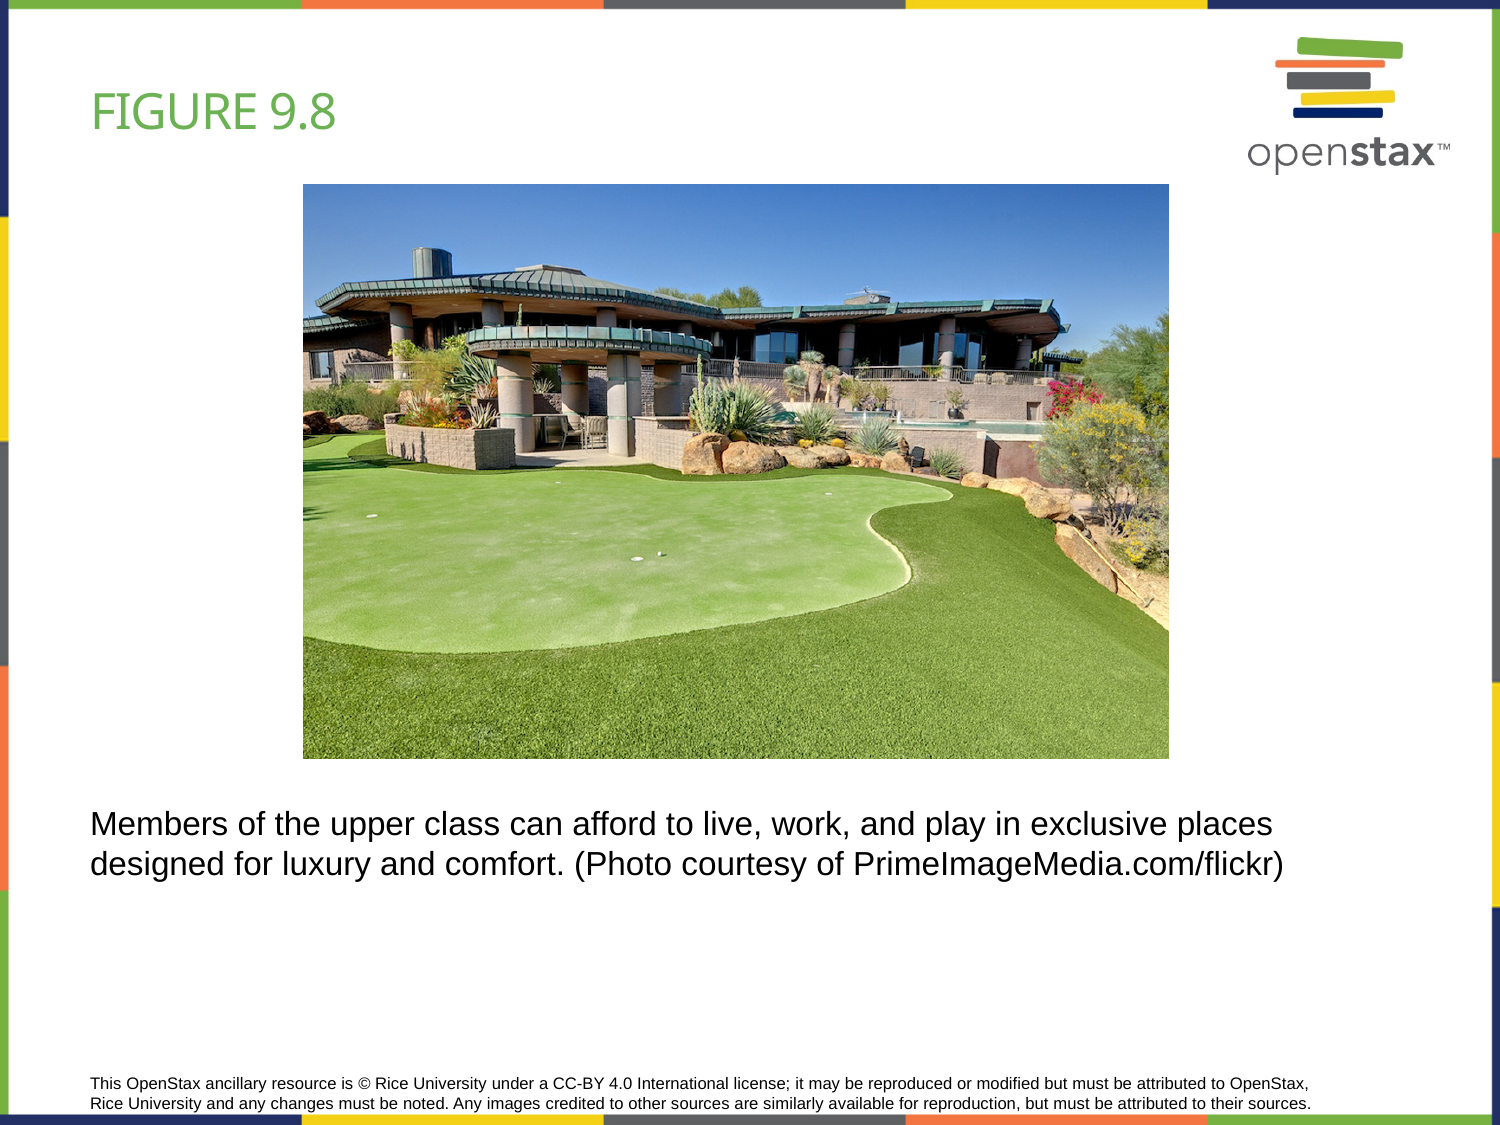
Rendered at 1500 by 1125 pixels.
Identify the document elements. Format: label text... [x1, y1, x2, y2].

footer This OpenStax ancillary resource is © Rice University under a CC-BY 4.0 International license; it may be reproduced or modified but must be attributed to OpenStax, Rice University and any changes must be noted. Any images credited to other sources are similarly available for reproduction, but must be attributed to their sources. [75, 1065, 1345, 1112]
title Figure 9.8 [75, 39, 1246, 148]
list Members of the upper class can afford to live, work, and play in exclusive places designed for luxury and comfort. (Photo courtesy of PrimeImageMedia.com/flickr) [74, 794, 1398, 987]
picture [0, 0, 1500, 1125]
